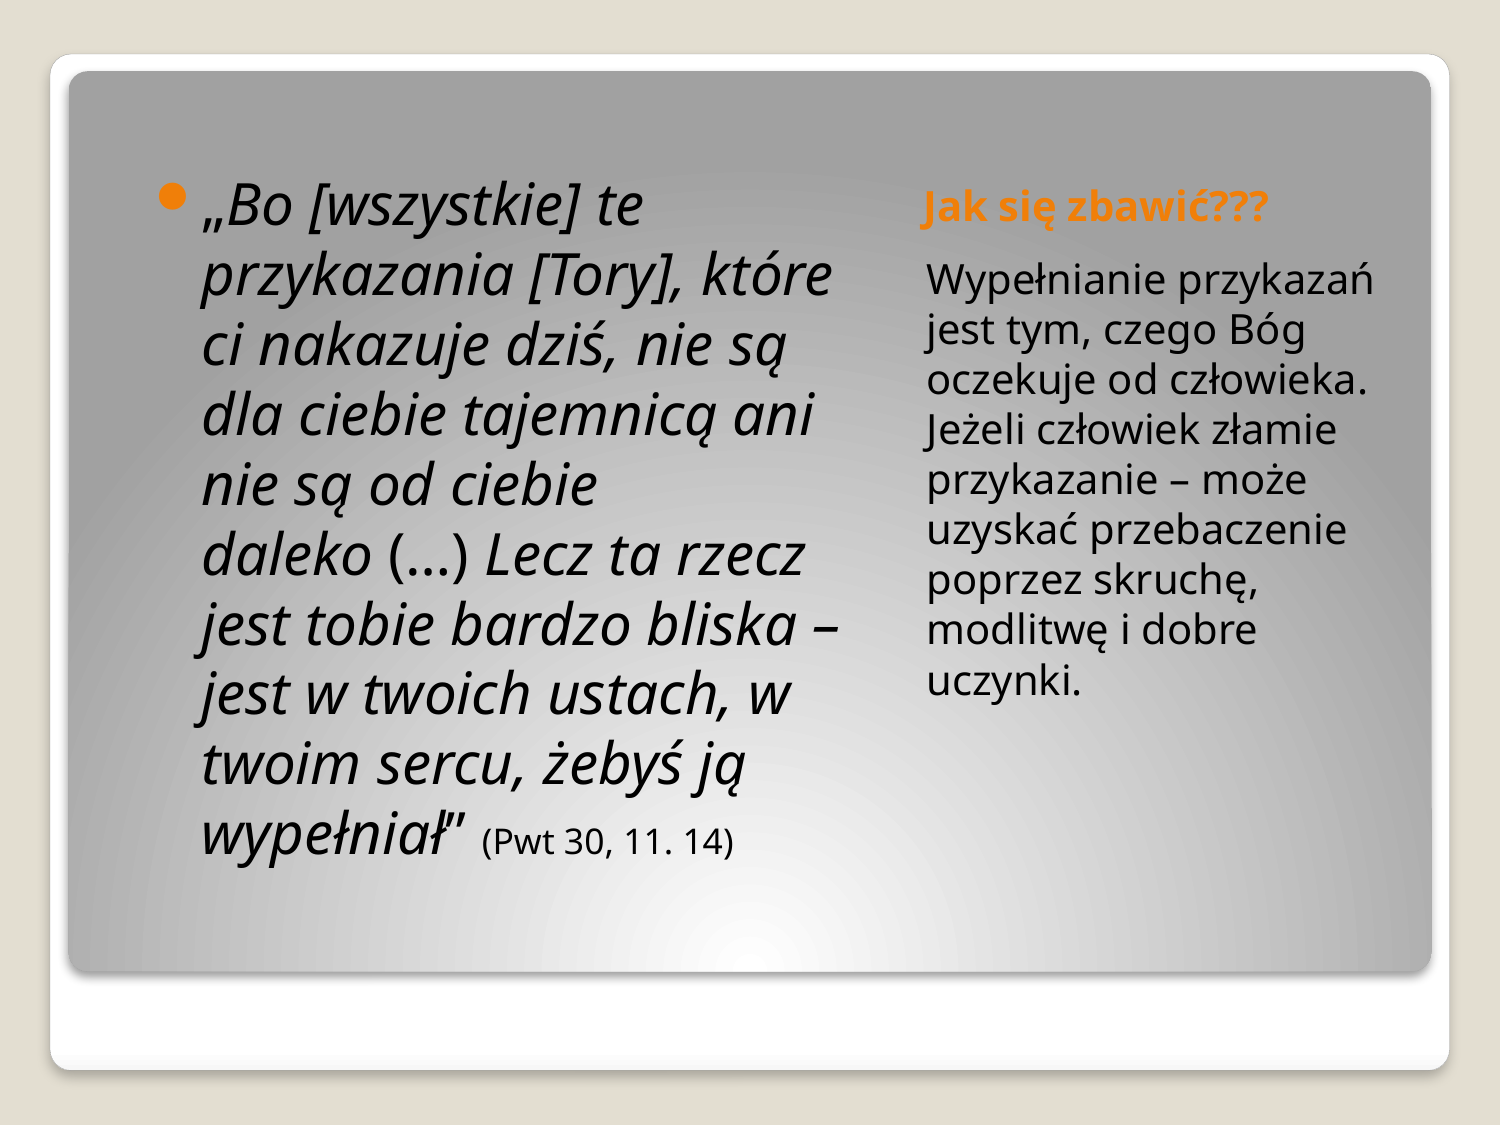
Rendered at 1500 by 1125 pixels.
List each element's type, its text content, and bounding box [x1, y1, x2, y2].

list Wypełnianie przykazań jest tym, czego Bóg oczekuje od człowieka. Jeżeli człowiek złamie przykazanie – może uzyskać przebaczenie poprzez skruchę, modlitwę i dobre uczynki. [908, 237, 1397, 928]
list „Bo [wszystkie] te przykazania [Tory], które ci nakazuje dziś, nie są dla ciebie tajemnicą ani nie są od ciebie daleko (…) Lecz ta rzecz jest tobie bardzo bliska – jest w twoich ustach, w twoim sercu, żebyś ją wypełniał” (Pwt 30, 11. 14) [124, 152, 884, 928]
title Jak się zbawić??? [908, 87, 1397, 237]
